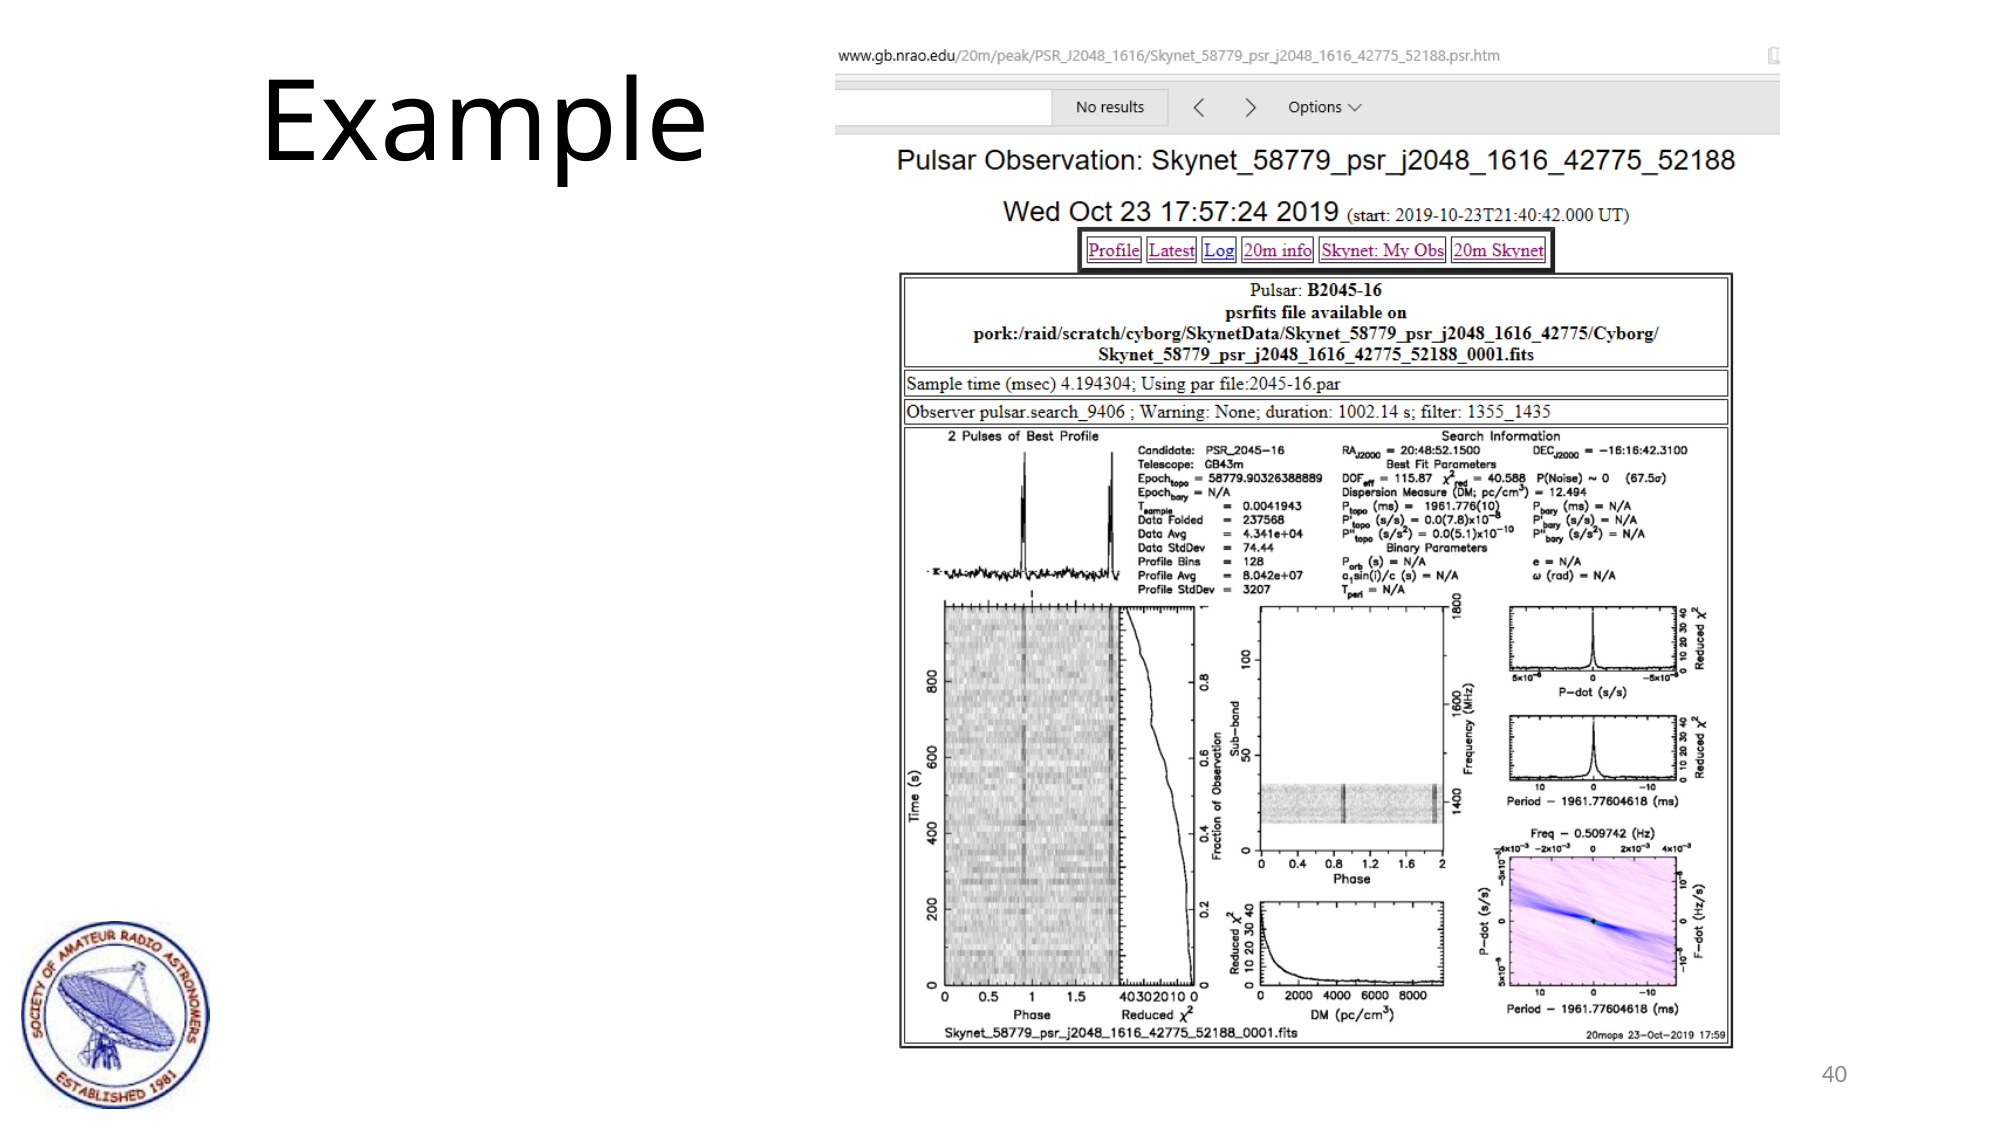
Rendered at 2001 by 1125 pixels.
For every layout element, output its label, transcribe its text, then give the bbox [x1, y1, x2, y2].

text_box Example [243, 41, 725, 191]
picture [21, 921, 210, 1109]
picture [835, 41, 1780, 1073]
slide_number 40 [1412, 1042, 1863, 1103]
